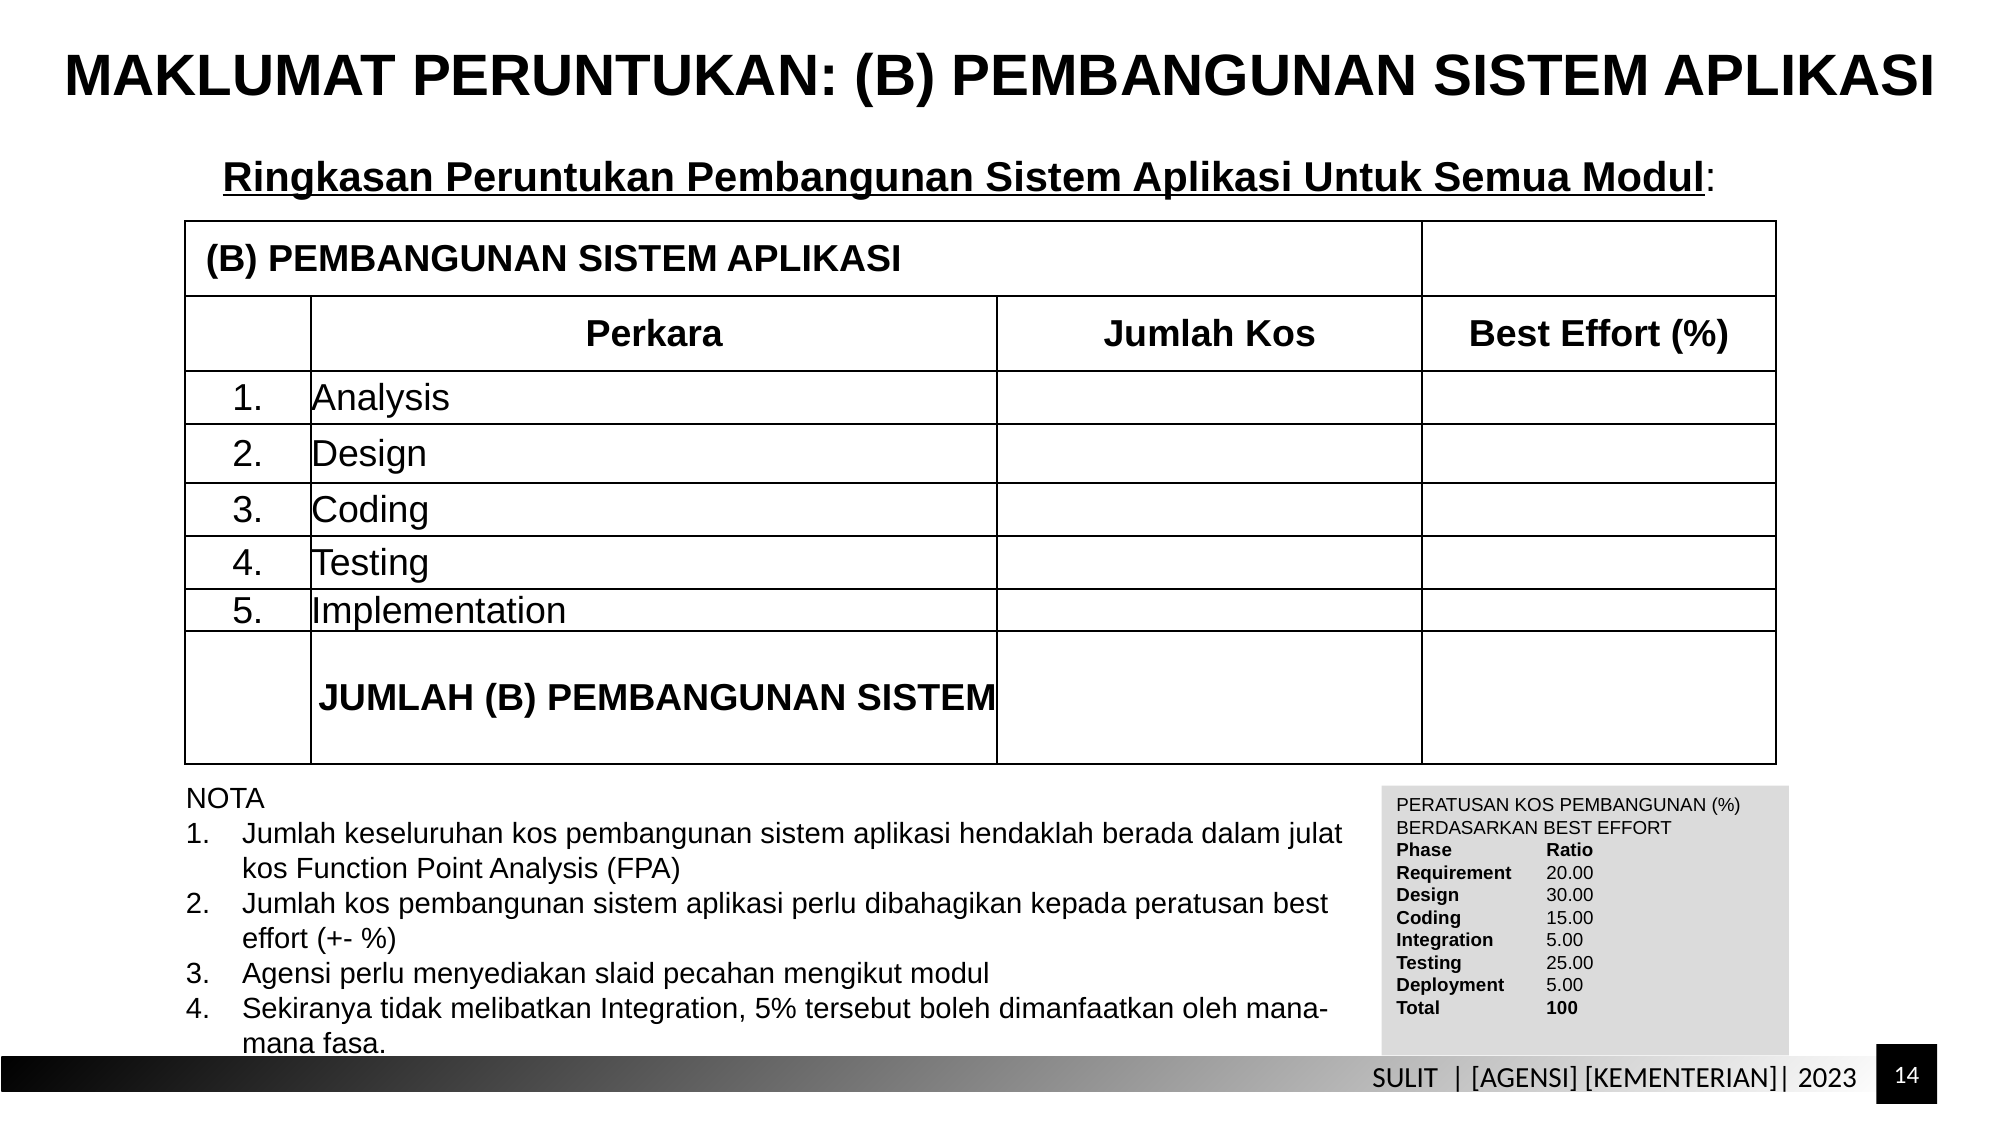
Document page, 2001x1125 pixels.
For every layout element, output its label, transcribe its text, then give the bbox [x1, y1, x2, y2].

table_cell Jumlah Kos [998, 297, 1421, 370]
table_cell [1423, 372, 1775, 423]
table_cell [998, 632, 1421, 763]
table_cell Design [312, 425, 996, 482]
table_cell [1423, 425, 1775, 482]
table_header [1423, 222, 1775, 295]
text_box Ringkasan Peruntukan Pembangunan Sistem Aplikasi Untuk Semua Modul: [205, 142, 1745, 207]
title MAKLUMAT PERUNTUKAN: (B) PEMBANGUNAN SISTEM APLIKASI [0, 29, 2000, 124]
table_cell [1423, 590, 1775, 630]
table_cell 2. [186, 425, 310, 482]
table_cell [998, 484, 1421, 535]
table_cell [1423, 632, 1775, 763]
table_cell [998, 590, 1421, 630]
table_cell JUMLAH (B) PEMBANGUNAN SISTEM [312, 632, 996, 763]
text_box NOTA Jumlah keseluruhan kos pembangunan sistem aplikasi hendaklah berada dalam julat kos Function Point Analysis (FPA) Jumlah kos pembangunan sistem aplikasi perlu dibahagikan kepada peratusan best effort (+- %) Agensi perlu menyediakan slaid pecahan mengikut modul Sekiranya tidak melibatkan Integration, 5% tersebut boleh dimanfaatkan oleh mana-mana fasa. [171, 772, 1369, 1067]
table_cell 1. [186, 372, 310, 423]
table_cell Analysis [312, 372, 996, 423]
table_cell Testing [312, 537, 996, 588]
table_cell [998, 425, 1421, 482]
slide_number 14 [1876, 1044, 1938, 1104]
table_cell [186, 632, 310, 763]
text_box PERATUSAN KOS PEMBANGUNAN (%) BERDASARKAN BEST EFFORT Phase Ratio Requirement 20.00 Design 30.00 Coding 15.00 Integration 5.00 Testing 25.00 Deployment 5.00 Total 100 [1381, 785, 1789, 1056]
table_cell Implementation [312, 590, 996, 630]
table_cell 5. [186, 590, 310, 630]
table_cell 4. [186, 537, 310, 588]
table_cell [998, 372, 1421, 423]
table_header (B) PEMBANGUNAN SISTEM APLIKASI [186, 222, 1421, 295]
table_cell [186, 297, 310, 370]
table_cell Best Effort (%) [1423, 297, 1775, 370]
table_cell Perkara [312, 297, 996, 370]
table_cell 3. [186, 484, 310, 535]
table_cell [1423, 484, 1775, 535]
table_cell Coding [312, 484, 996, 535]
table_cell [998, 537, 1421, 588]
table_cell [1423, 537, 1775, 588]
